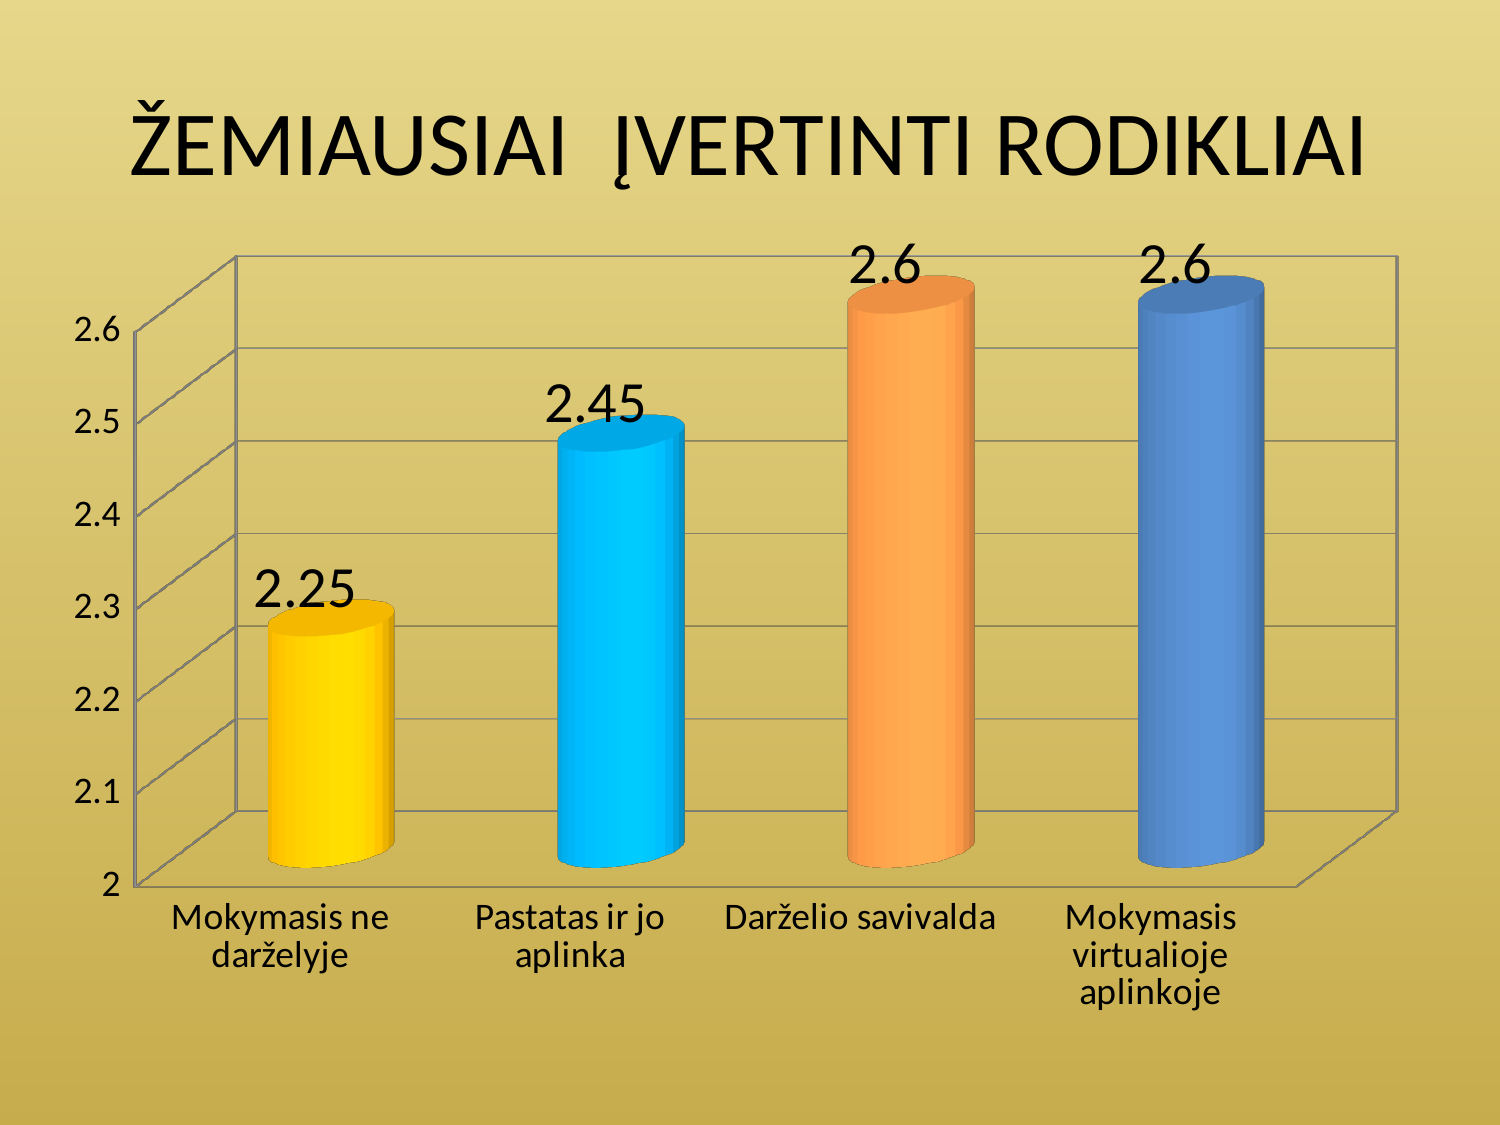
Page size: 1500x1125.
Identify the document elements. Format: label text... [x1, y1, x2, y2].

title ŽEMIAUSIAI ĮVERTINTI RODIKLIAI [75, 45, 1425, 233]
chart [34, 231, 1400, 1053]
